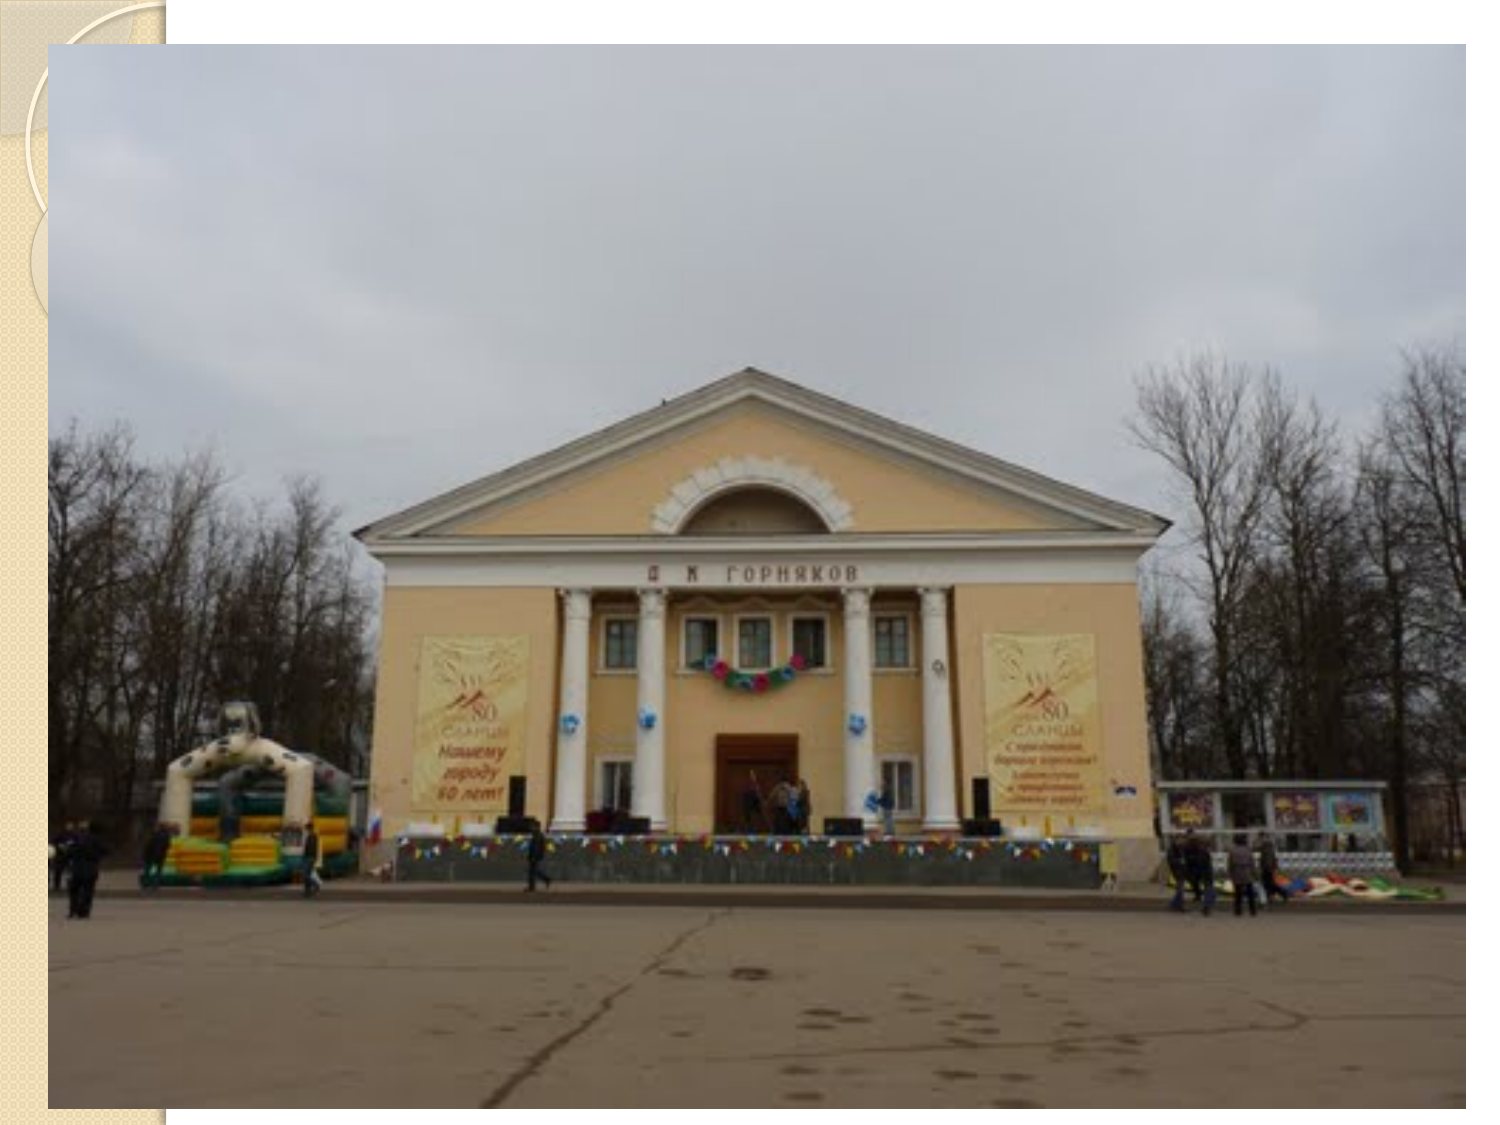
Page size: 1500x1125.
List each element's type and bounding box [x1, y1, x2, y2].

list [47, 44, 1466, 1109]
